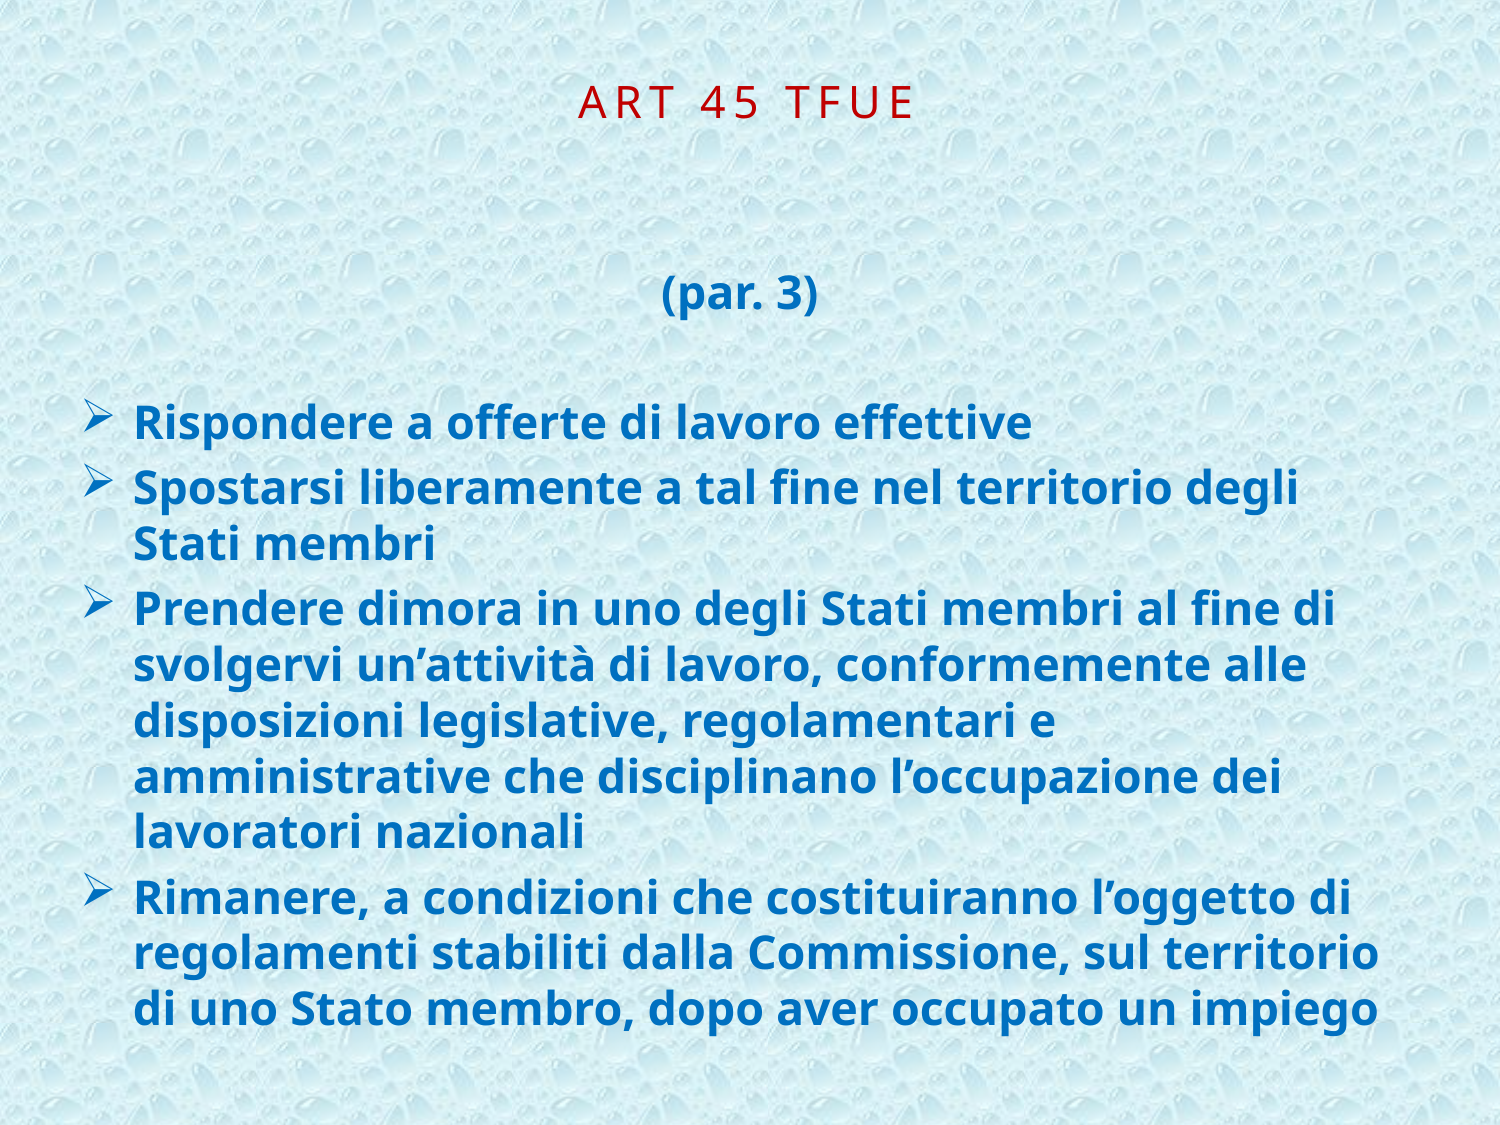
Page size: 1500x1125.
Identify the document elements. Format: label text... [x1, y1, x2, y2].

list (par. 3) Rispondere a offerte di lavoro effettive Spostarsi liberamente a tal fine nel territorio degli Stati membri Prendere dimora in uno degli Stati membri al fine di svolgervi un’attività di lavoro, conformemente alle disposizioni legislative, regolamentari e amministrative che disciplinano l’occupazione dei lavoratori nazionali Rimanere, a condizioni che costituiranno l’oggetto di regolamenti stabiliti dalla Commissione, sul territorio di uno Stato membro, dopo aver occupato un impiego [64, 255, 1415, 1059]
title Art 45 TFUE [75, 66, 1425, 185]
